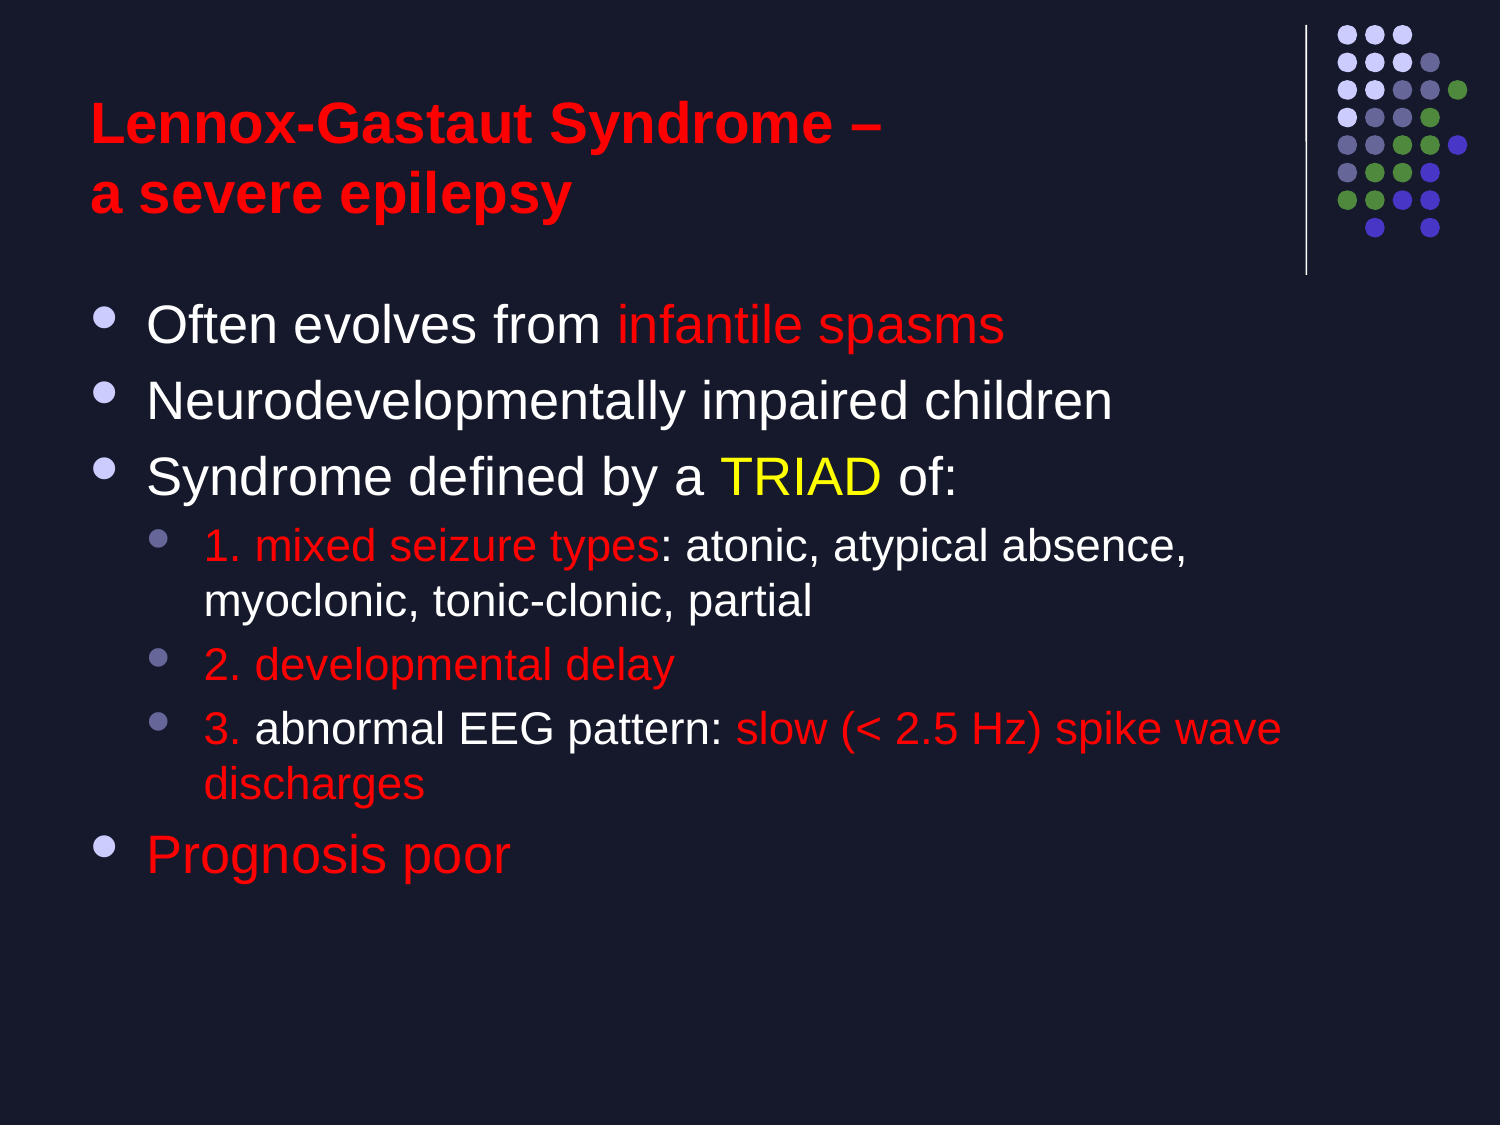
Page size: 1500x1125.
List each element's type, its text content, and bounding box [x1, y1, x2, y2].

title Lennox-Gastaut Syndrome – a severe epilepsy [74, 19, 1313, 233]
list Often evolves from infantile spasms Neurodevelopmentally impaired children Syndrome defined by a TRIAD of: 1. mixed seizure types: atonic, atypical absence, myoclonic, tonic-clonic, partial 2. developmental delay 3. abnormal EEG pattern: slow (< 2.5 Hz) spike wave discharges Prognosis poor [74, 281, 1426, 1006]
